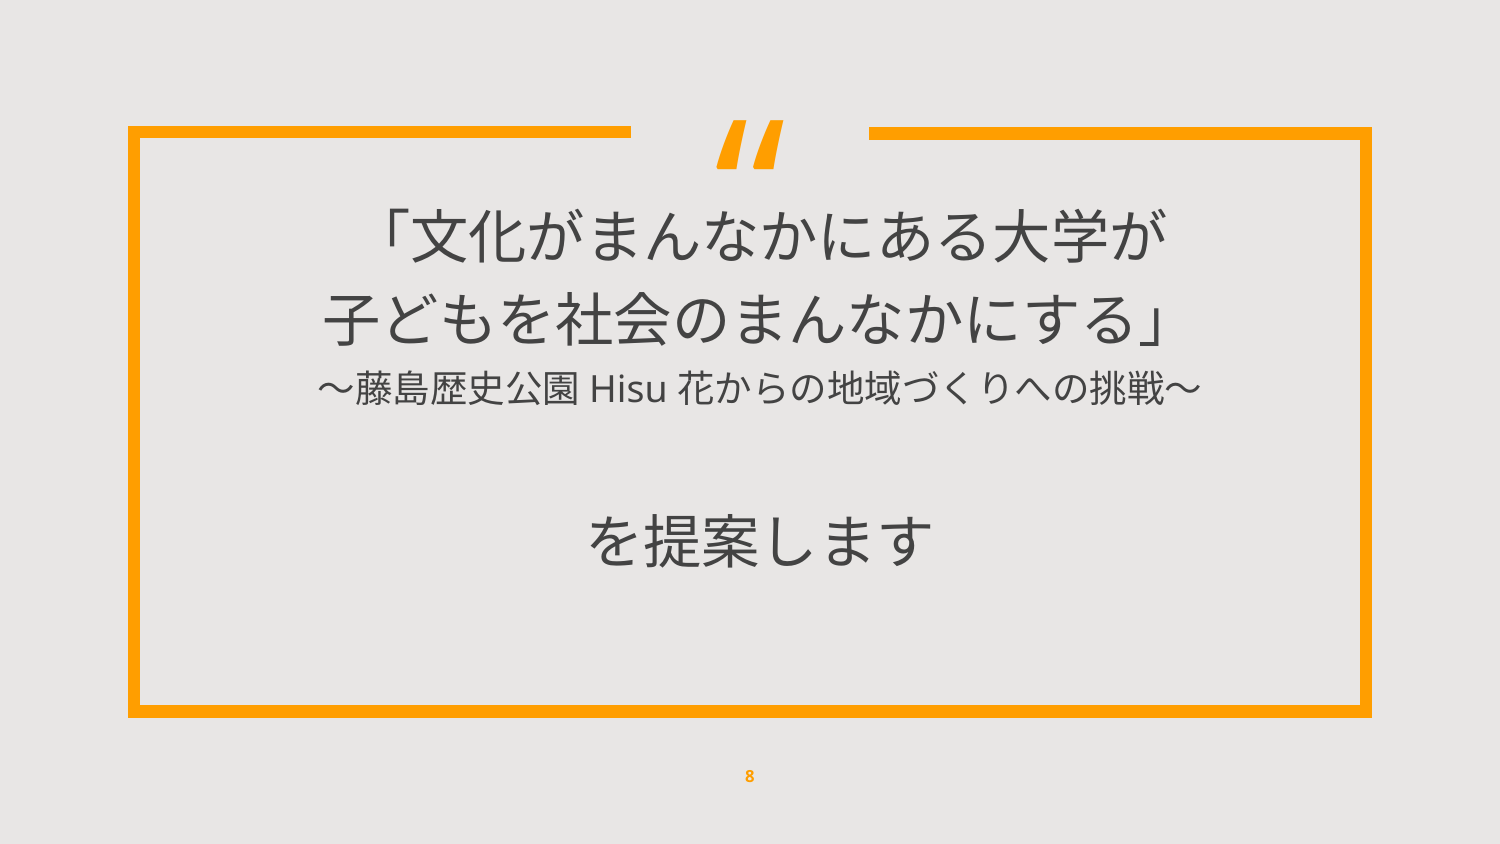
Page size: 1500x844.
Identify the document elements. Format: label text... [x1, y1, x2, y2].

list 「文化がまんなかにある大学が 子どもを社会のまんなかにする」 ～藤島歴史公園Hisu花からの地域づくりへの挑戦～ を提案します [160, 320, 1359, 455]
slide_number 8 [0, 711, 1500, 844]
